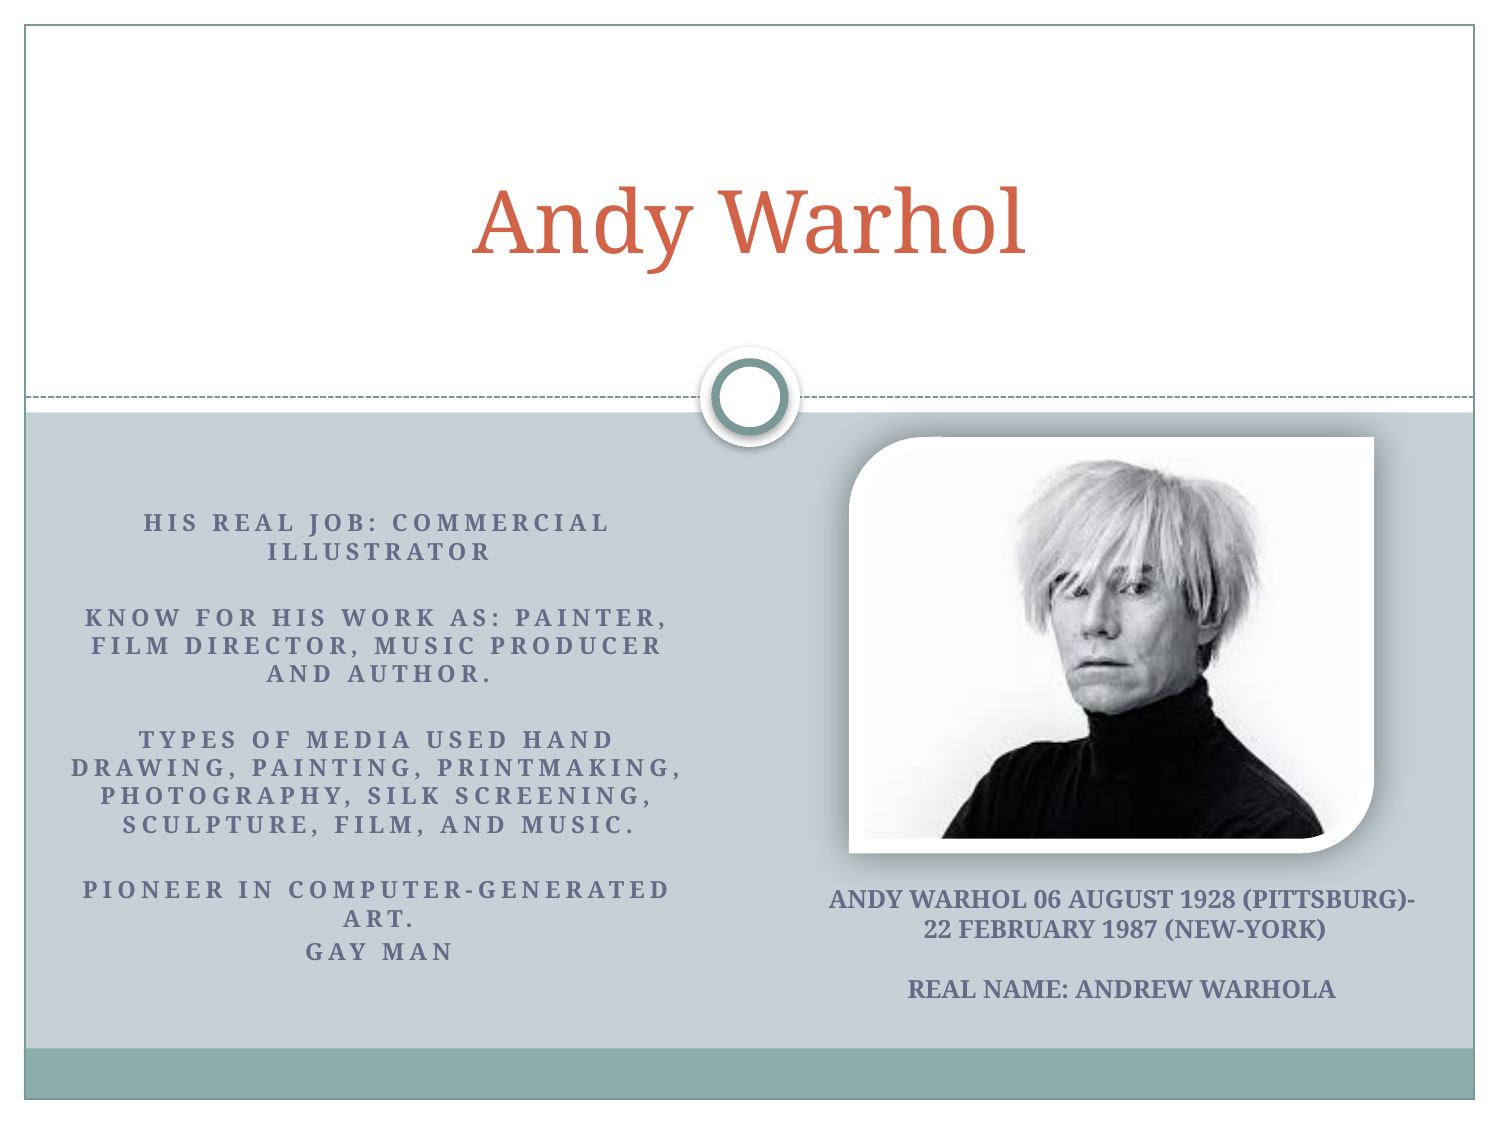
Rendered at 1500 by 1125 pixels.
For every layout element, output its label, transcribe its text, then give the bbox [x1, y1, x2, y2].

text_box ANDY WARHOL 06 AUGUST 1928 (PITTSBURG)- 22 FEBRUARY 1987 (NEW-YORK) REAL NAME: ANDREW WARHOLA [809, 846, 1436, 1011]
subtitle His real job: commercial illustrator Know for his work as: Painter, film director, music producer and author. Types of media used hand drawing, painting, printmaking, photography, silk screening, sculpture, film, and music. pioneer in computer-generated art. Gay man [53, 468, 703, 1000]
picture [855, 444, 1368, 847]
title Andy Warhol [112, 137, 1388, 279]
